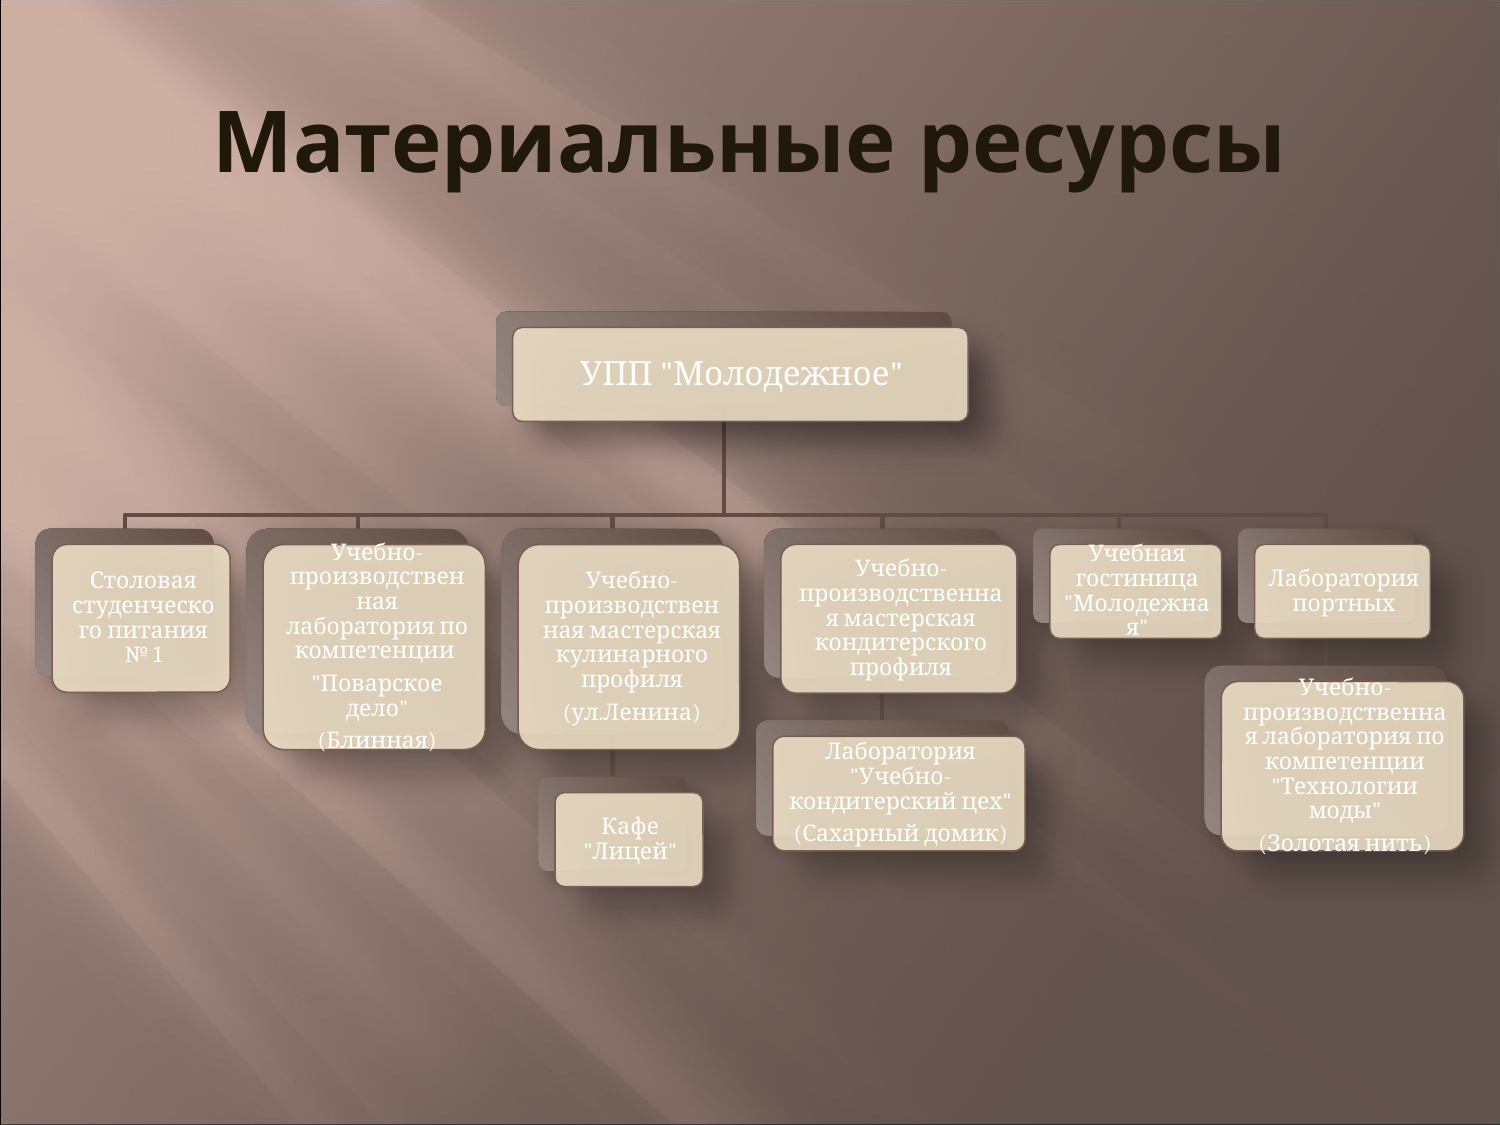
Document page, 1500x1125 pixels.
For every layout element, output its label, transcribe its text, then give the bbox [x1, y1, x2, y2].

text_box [34, 198, 1465, 1080]
title Материальные ресурсы [75, 45, 1425, 198]
picture [0, 0, 1500, 1125]
